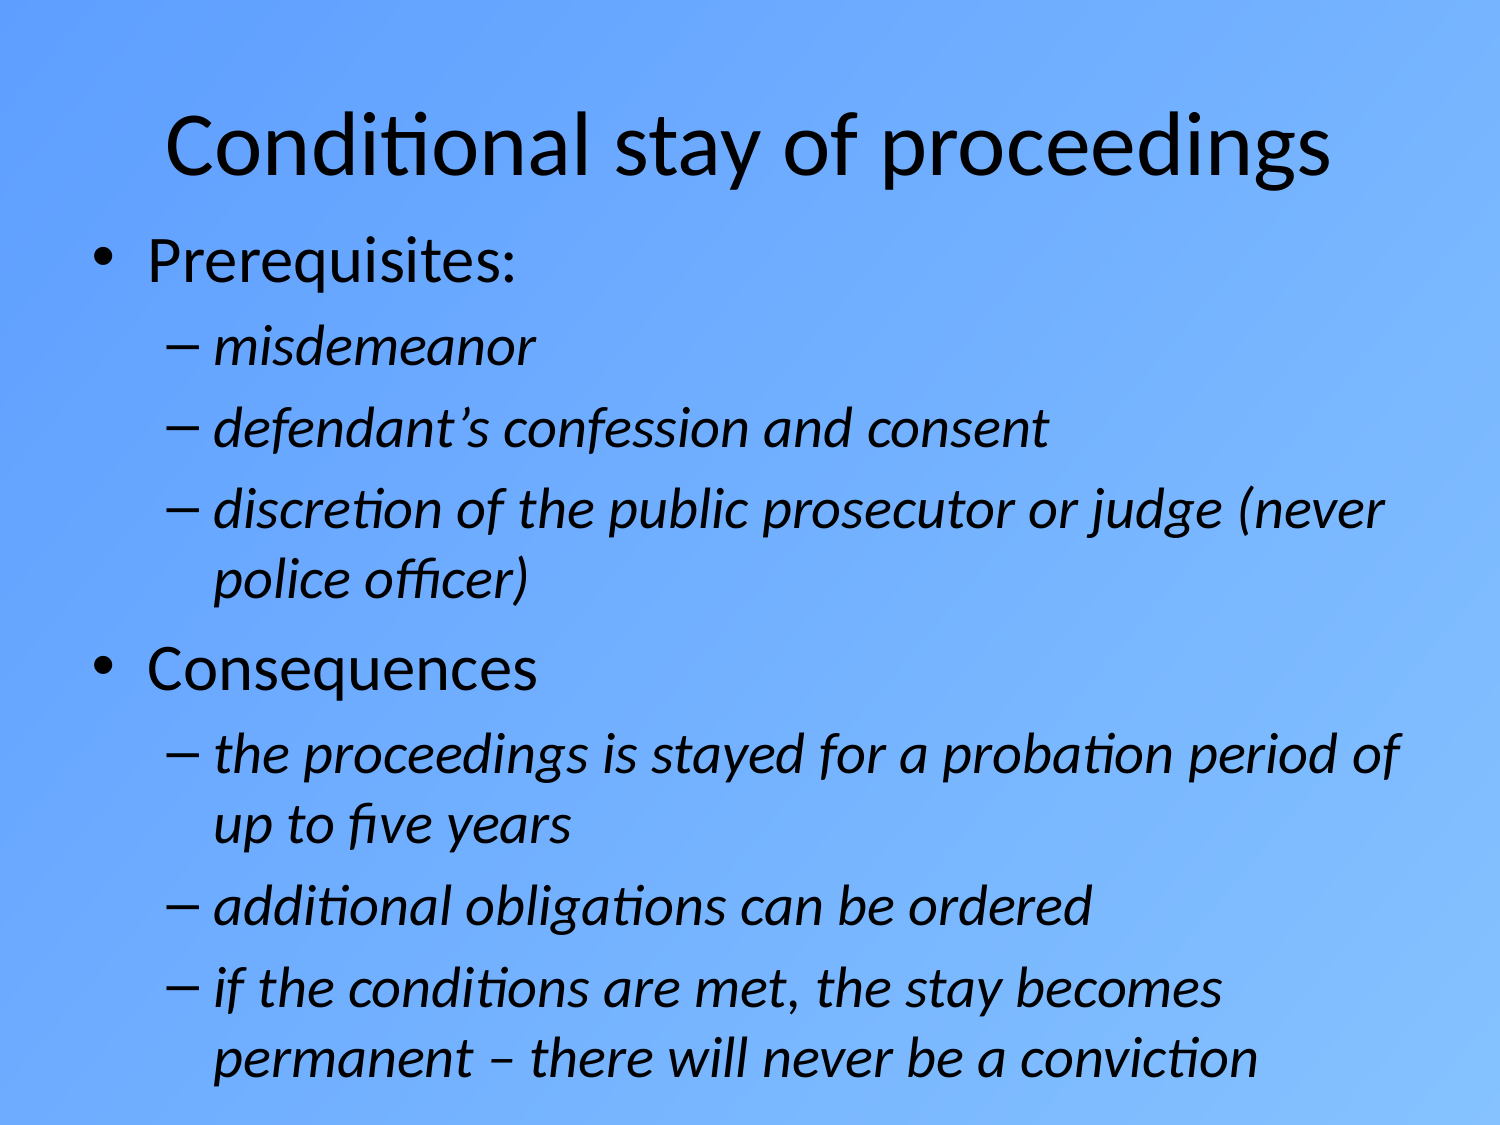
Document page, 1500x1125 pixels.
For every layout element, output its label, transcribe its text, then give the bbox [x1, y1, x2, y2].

list Prerequisites: misdemeanor defendant’s confession and consent discretion of the public prosecutor or judge (never police officer) Consequences the proceedings is stayed for a probation period of up to five years additional obligations can be ordered if the conditions are met, the stay becomes permanent – there will never be a conviction [76, 207, 1461, 951]
title Conditional stay of proceedings [74, 44, 1426, 233]
